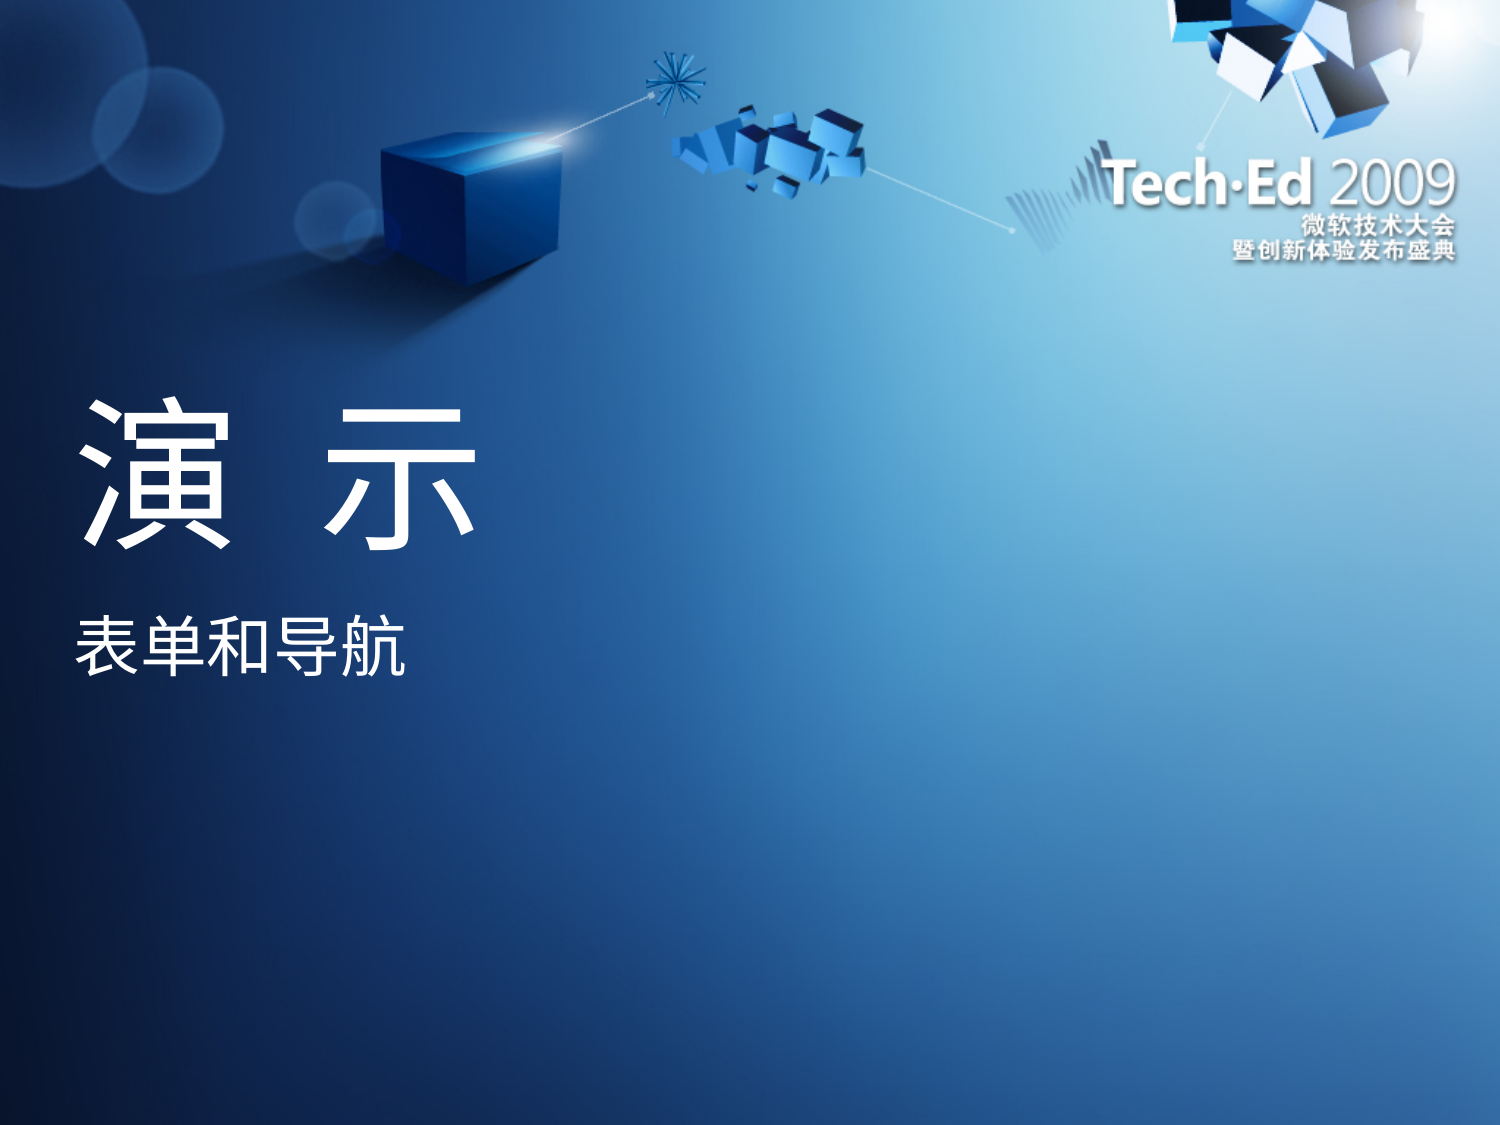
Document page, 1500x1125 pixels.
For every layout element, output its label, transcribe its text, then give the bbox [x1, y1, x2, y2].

picture [0, 0, 1500, 1125]
title 演 示 [58, 363, 1409, 551]
list 表单和导航 [58, 597, 1407, 704]
